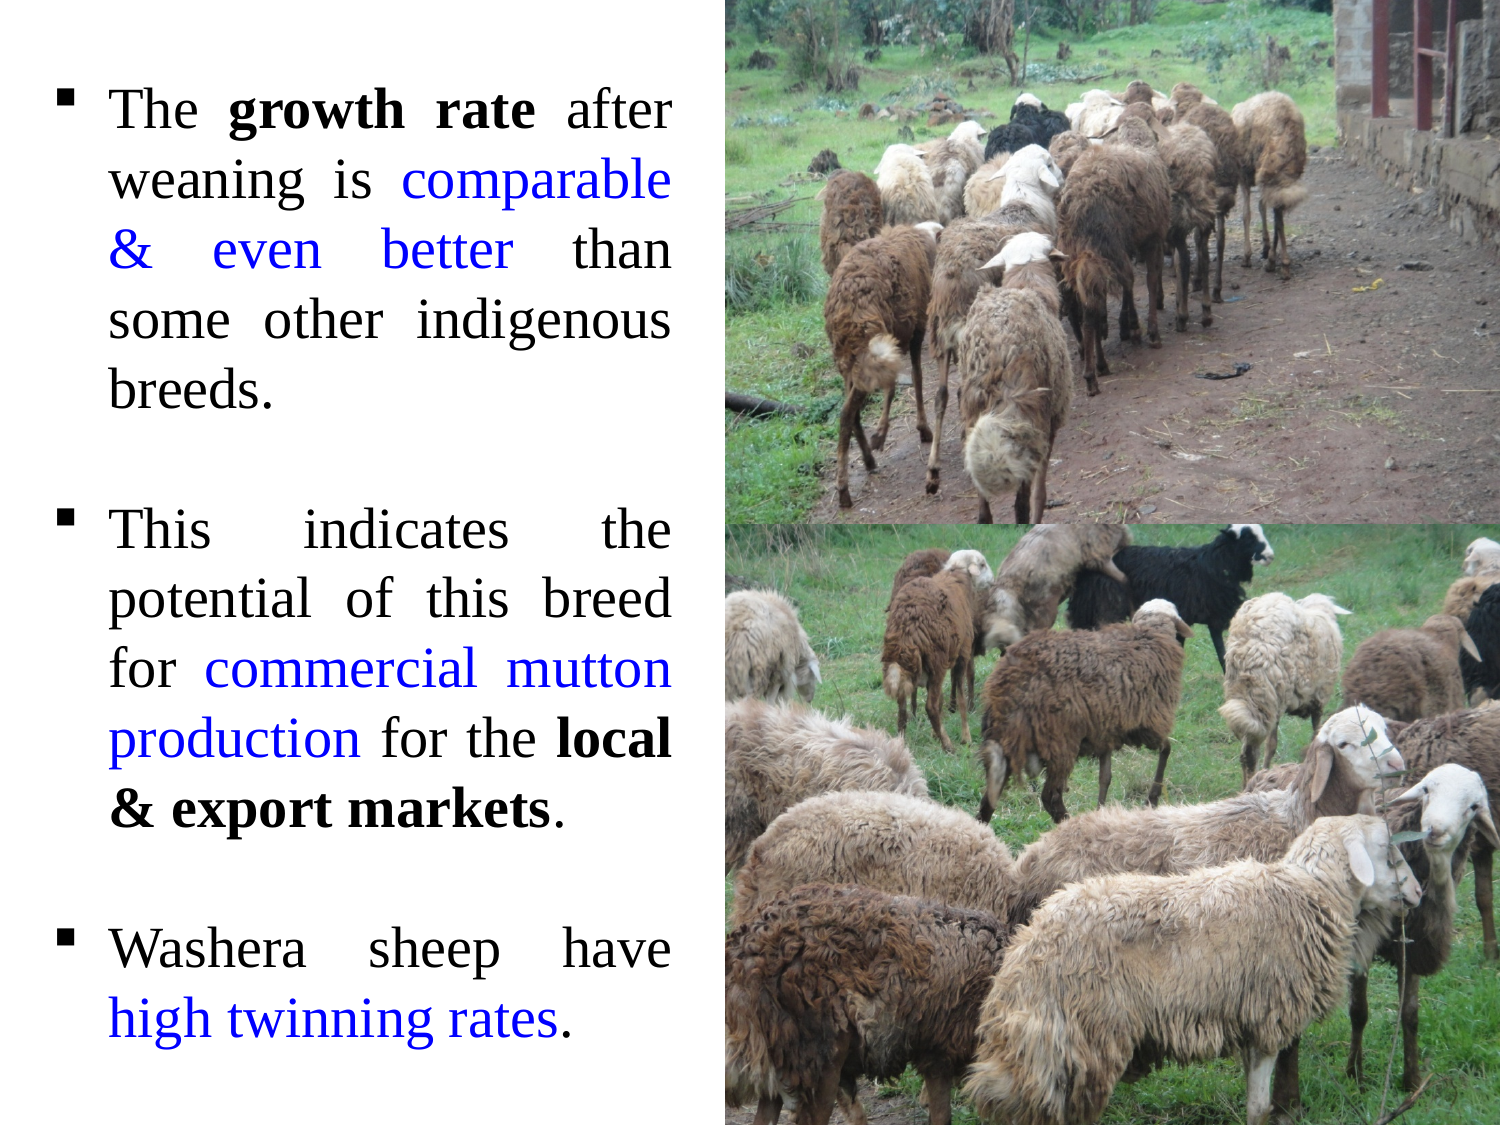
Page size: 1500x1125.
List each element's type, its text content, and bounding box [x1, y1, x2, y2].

picture [724, 0, 1500, 1125]
text_box The growth rate after weaning is comparable & even better than some other indigenous breeds. This indicates the potential of this breed for commercial mutton production for the local & export markets. Washera sheep have high twinning rates. [37, 62, 688, 1125]
